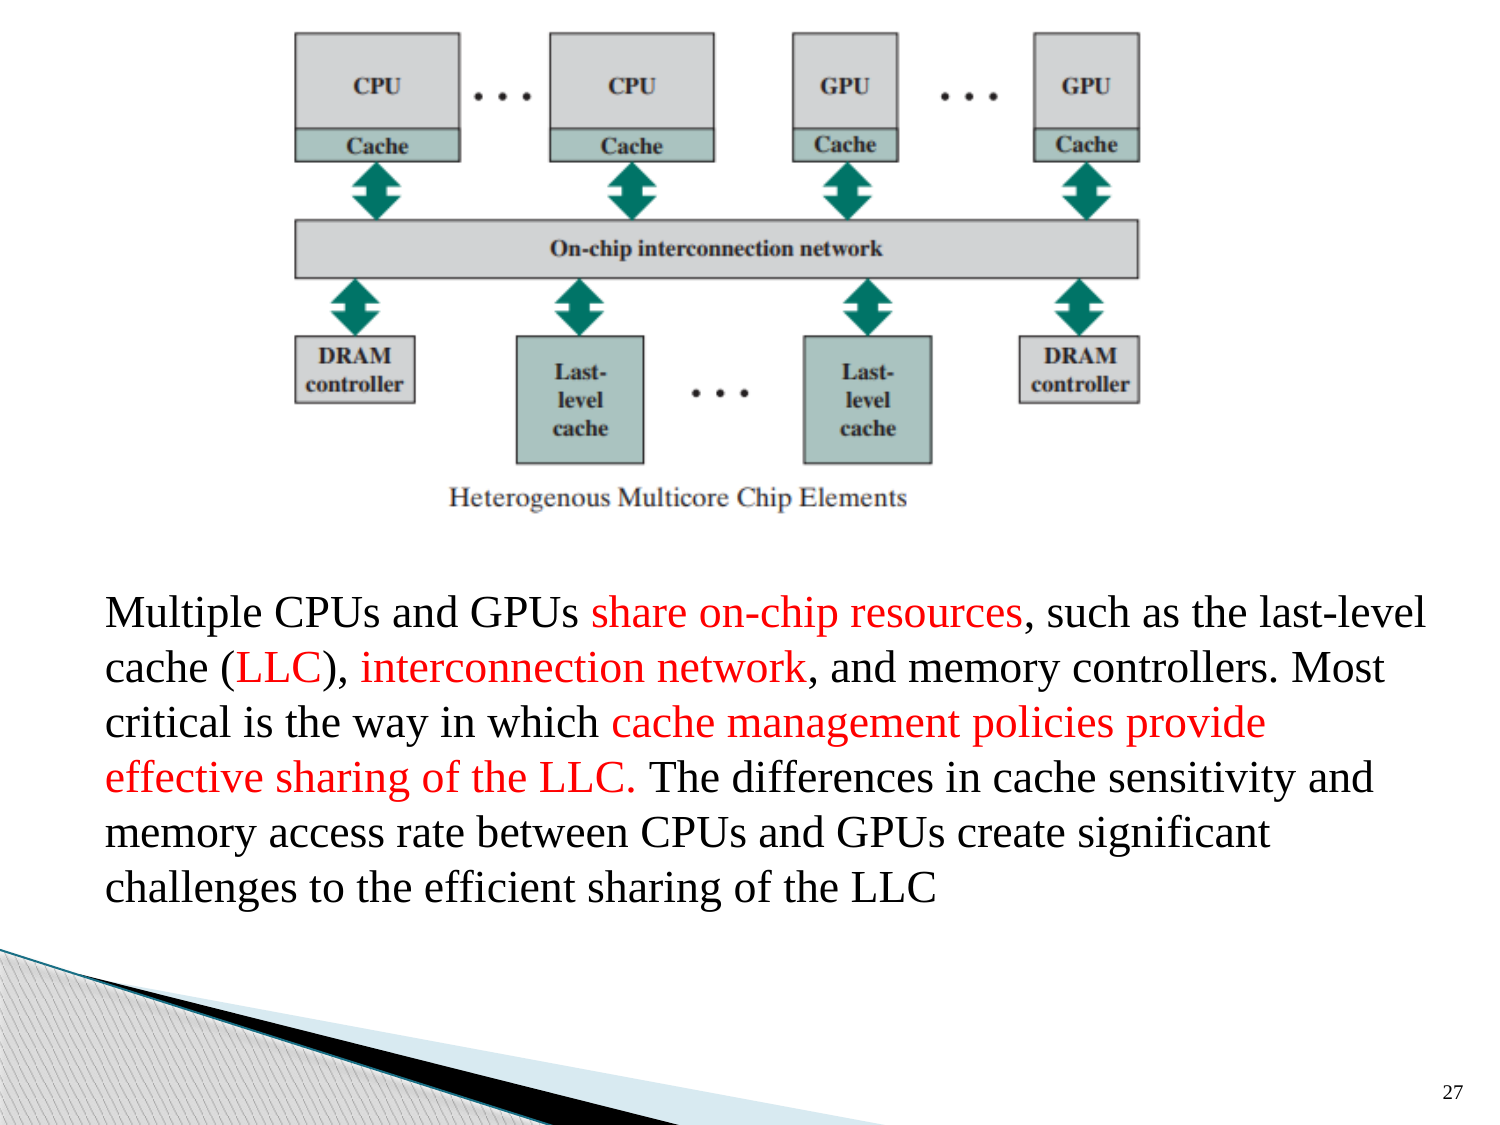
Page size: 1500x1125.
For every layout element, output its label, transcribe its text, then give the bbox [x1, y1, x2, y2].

text_box Multiple CPUs and GPUs share on-chip resources, such as the last-level cache (LLC), interconnection network, and memory controllers. Most critical is the way in which cache management policies provide effective sharing of the LLC. The differences in cache sensitivity and memory access rate between CPUs and GPUs create significant challenges to the efficient sharing of the LLC [90, 574, 1449, 919]
slide_number 27 [1418, 1051, 1479, 1112]
picture [241, 0, 1225, 556]
